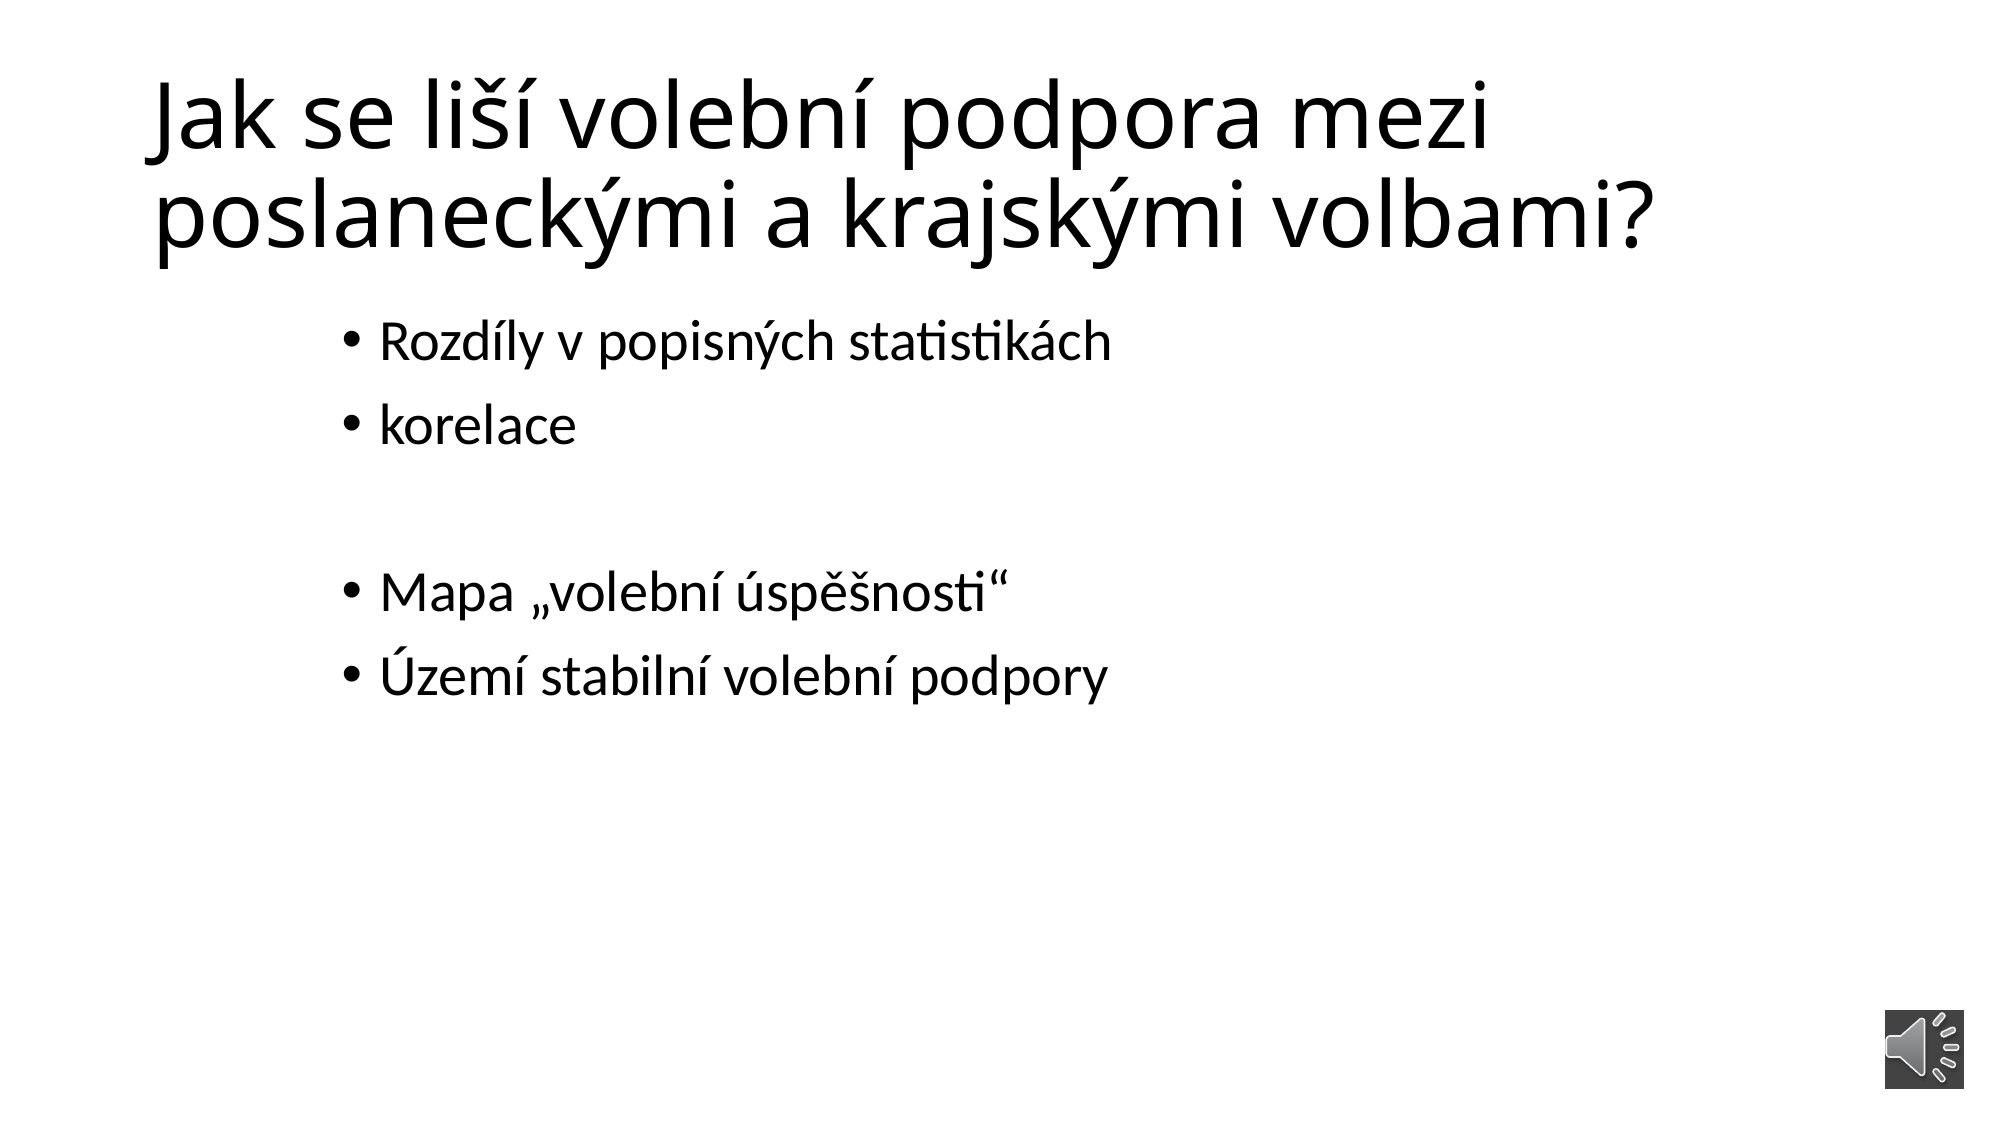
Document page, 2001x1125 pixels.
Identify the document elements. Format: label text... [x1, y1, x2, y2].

list Rozdíly v popisných statistikách korelace Mapa „volební úspěšnosti“ Území stabilní volební podpory [326, 302, 1677, 1046]
title Jak se liší volební podpora mezi poslaneckými a krajskými volbami? [137, 59, 1863, 278]
picture [1884, 1009, 1965, 1090]
